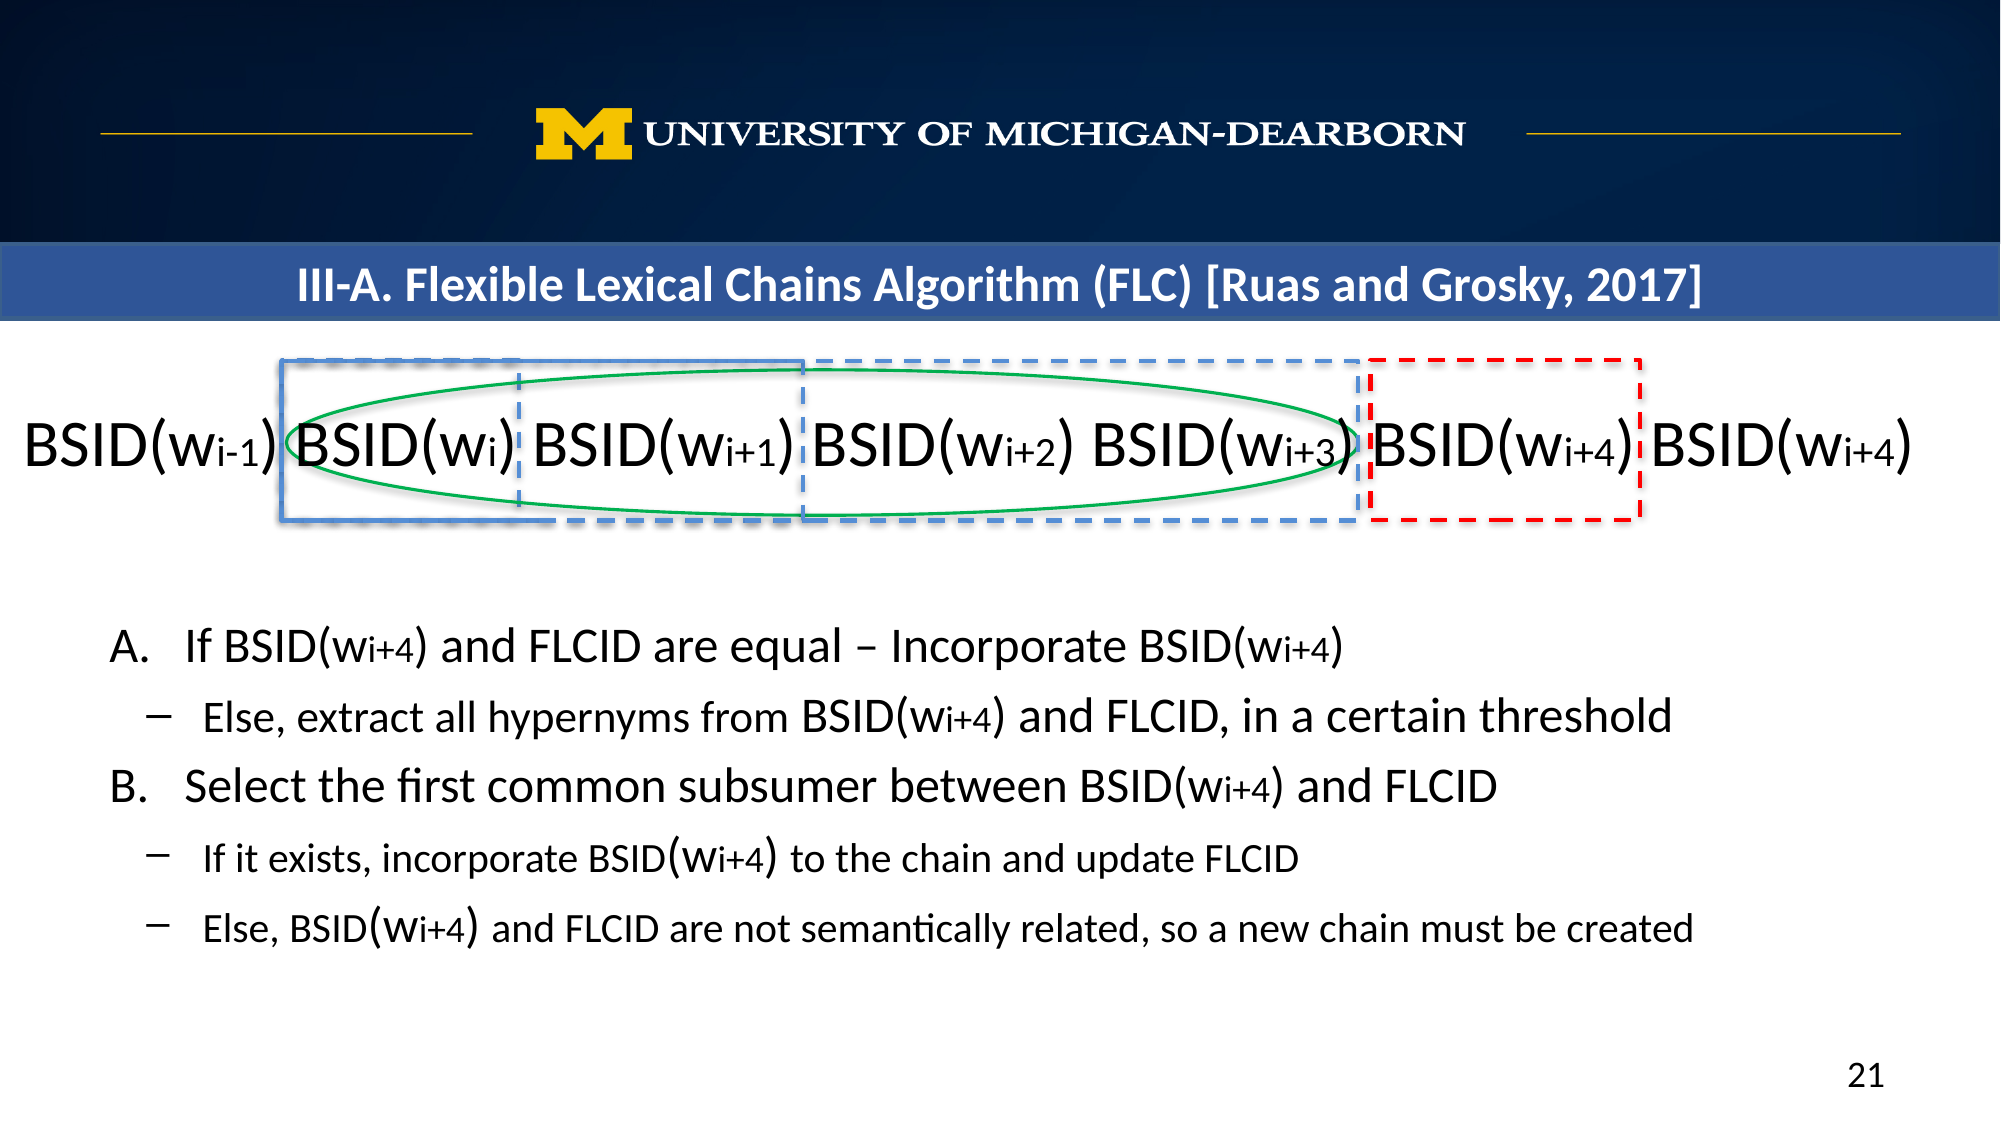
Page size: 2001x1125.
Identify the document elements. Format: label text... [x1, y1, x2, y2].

text_box [281, 360, 1359, 521]
text_box BSID(wi-1) BSID(wi) BSID(wi+1) BSID(wi+2) BSID(wi+3) BSID(wi+4) BSID(wi+4) [1645, 392, 1992, 488]
picture [0, 0, 2001, 1125]
text_box III-A. Flexible Lexical Chains Algorithm (FLC) [Ruas and Grosky, 2017] [0, 242, 2000, 321]
slide_number 21 [1796, 1042, 1900, 1103]
text_box [1370, 359, 1641, 521]
text_box BSID(wi-1) BSID(wi) BSID(wi+1) BSID(wi+2) BSID(wi+3) BSID(wi+4) BSID(wi+4) [8, 392, 275, 488]
list If BSID(wi+4) and FLCID are equal – Incorporate BSID(wi+4) Else, extract all hypernyms from BSID(wi+4) and FLCID, in a certain threshold Select the first common subsumer between BSID(wi+4) and FLCID If it exists, incorporate BSID(wi+4) to the chain and update FLCID Else, BSID(wi+4) and FLCID are not semantically related, so a new chain must be created [94, 605, 1796, 1103]
